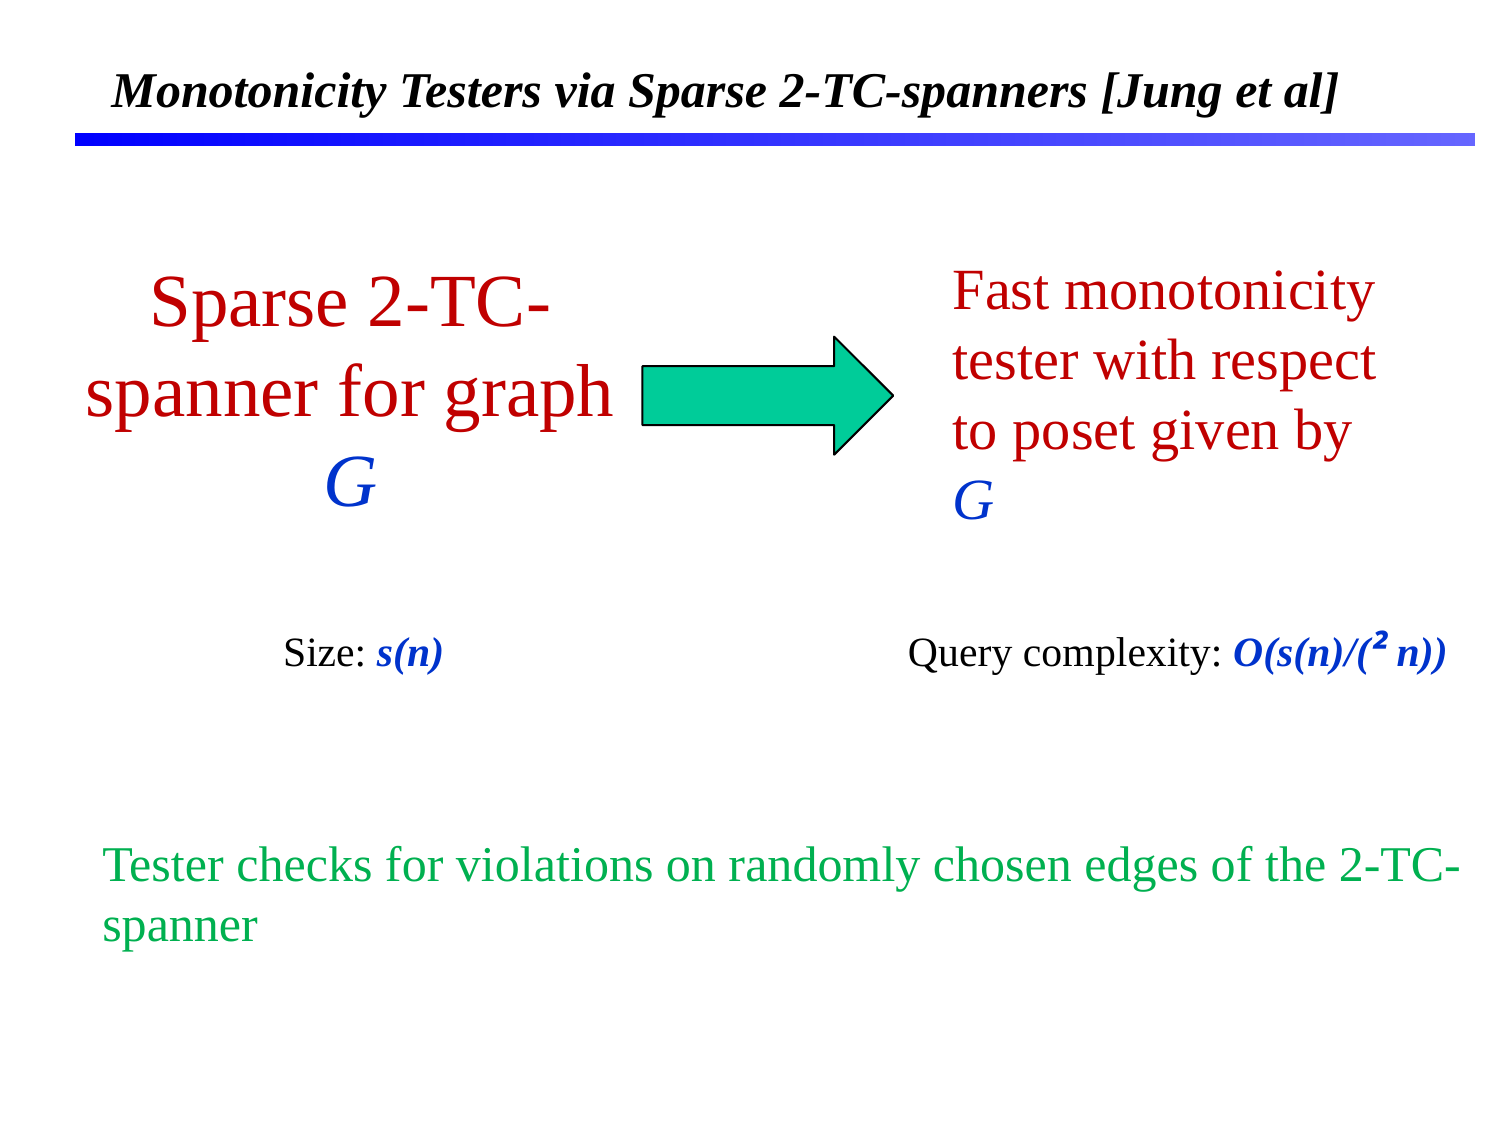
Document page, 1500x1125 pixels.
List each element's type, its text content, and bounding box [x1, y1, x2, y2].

text_box [642, 336, 894, 455]
text_box Size: s(n) [199, 617, 529, 682]
text_box Fast monotonicity tester with respect to poset given by G [938, 243, 1413, 539]
title Monotonicity Testers via Sparse 2-TC-spanners [Jung et al] [96, 12, 1500, 163]
text_box Tester checks for violations on randomly chosen edges of the 2-TC-spanner [87, 823, 1477, 959]
text_box Query complexity: O(s(n)/(² n)) [893, 617, 1500, 682]
text_box Sparse 2-TC-spanner for graph G [58, 243, 643, 529]
